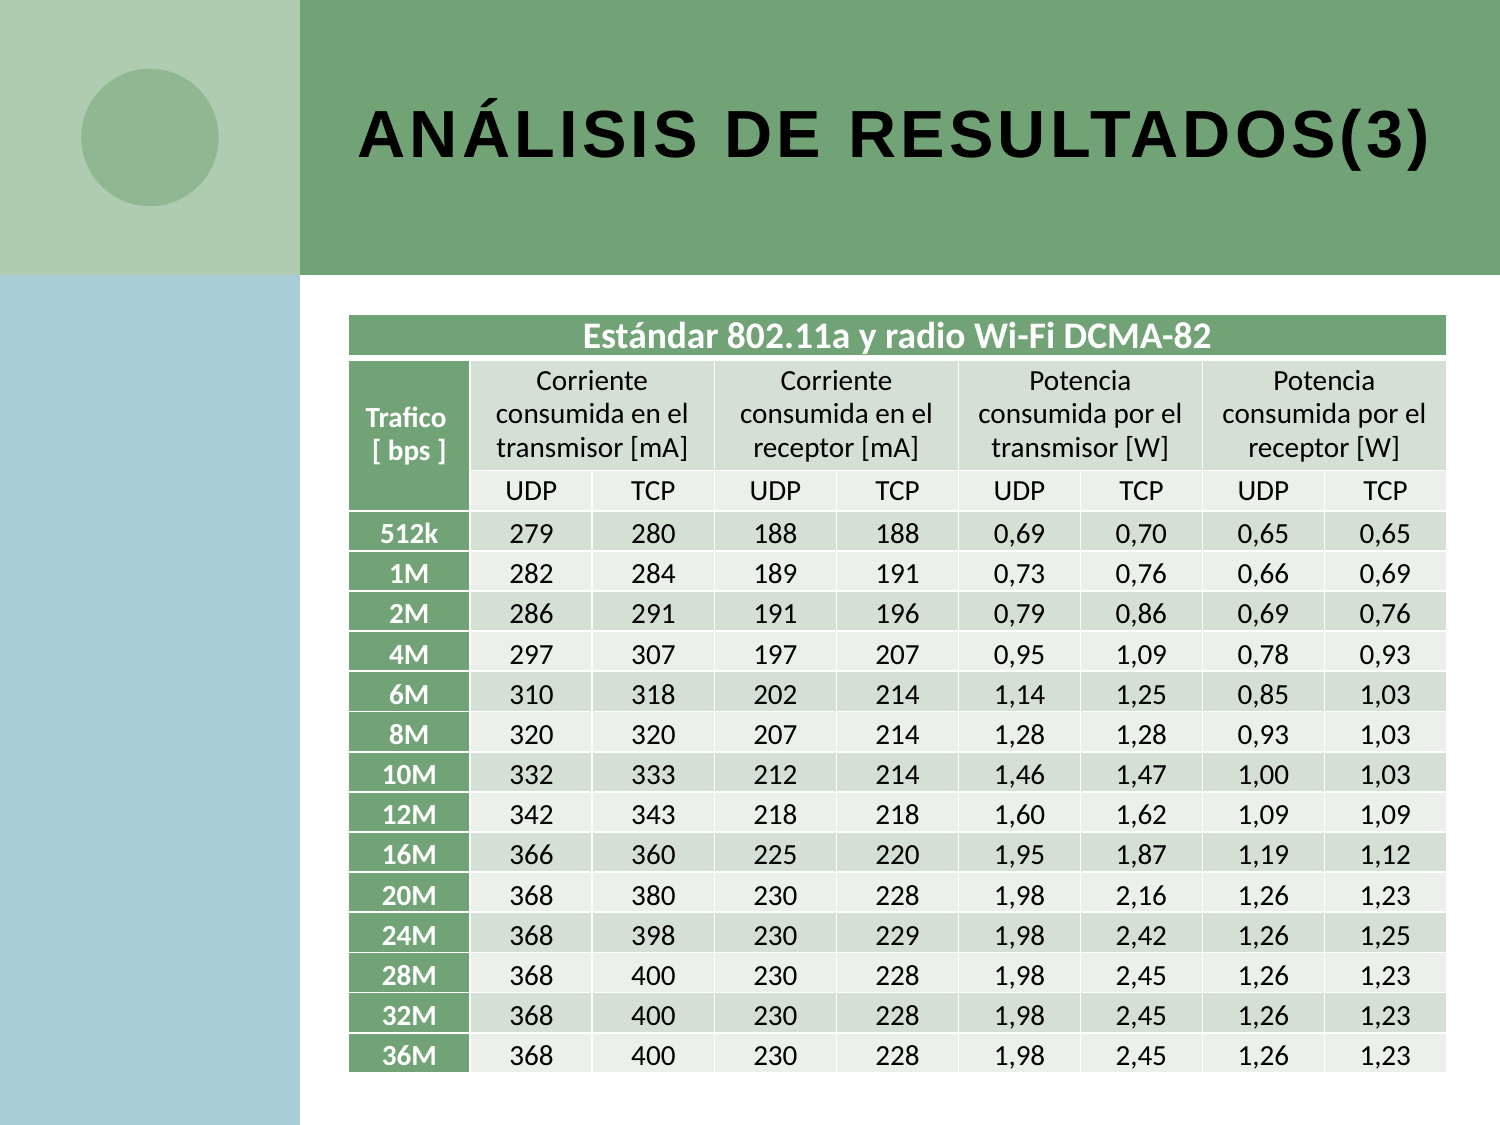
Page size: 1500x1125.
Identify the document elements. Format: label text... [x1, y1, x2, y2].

table_cell 2,45 [1081, 953, 1202, 992]
table_cell 1,98 [959, 913, 1080, 952]
table_cell Potencia consumida por el receptor [W] [1203, 361, 1446, 470]
table_cell 282 [471, 552, 591, 590]
table_cell UDP [1203, 471, 1324, 510]
table_cell 398 [593, 913, 714, 952]
table_cell Trafico [ bps ] [349, 361, 469, 510]
table_cell 218 [837, 793, 958, 831]
table_cell 1,23 [1325, 873, 1446, 911]
table_cell 1,28 [959, 712, 1080, 751]
table_cell 333 [593, 753, 714, 791]
table_cell 1,09 [1203, 793, 1324, 831]
table_cell 202 [715, 672, 836, 711]
table_cell TCP [1081, 471, 1202, 510]
table_cell 342 [471, 793, 591, 831]
table_cell 380 [593, 873, 714, 911]
table_cell 1,14 [959, 672, 1080, 711]
table_cell TCP [1325, 471, 1446, 510]
table_cell 0,70 [1081, 512, 1202, 550]
table_cell 318 [593, 672, 714, 711]
table_cell 214 [837, 712, 958, 751]
table_cell 1,25 [1081, 672, 1202, 711]
table_cell 0,69 [959, 512, 1080, 550]
table_cell 230 [715, 953, 836, 992]
table_cell 1,60 [959, 793, 1080, 831]
table_cell UDP [471, 471, 591, 510]
table_cell 368 [471, 873, 591, 911]
table_cell 6M [349, 672, 469, 711]
table_cell 230 [715, 993, 836, 1032]
table_cell 400 [593, 1034, 714, 1072]
table_cell 1,98 [959, 953, 1080, 992]
table_cell 8M [349, 712, 469, 751]
table_cell 343 [593, 793, 714, 831]
table_cell 1,09 [1325, 793, 1446, 831]
table_cell 32M [349, 993, 469, 1032]
table_cell 2,45 [1081, 993, 1202, 1032]
table_cell 229 [837, 913, 958, 952]
table_cell 218 [715, 793, 836, 831]
table_cell 1,25 [1325, 913, 1446, 952]
table_cell 207 [837, 632, 958, 670]
table_header Estándar 802.11a y radio Wi-Fi DCMA-82 [349, 315, 1446, 355]
table_cell 228 [837, 873, 958, 911]
table_cell UDP [715, 471, 836, 510]
table_cell 368 [471, 953, 591, 992]
table_cell 1,23 [1325, 993, 1446, 1032]
table_cell 212 [715, 753, 836, 791]
table_cell 197 [715, 632, 836, 670]
table_cell 230 [715, 873, 836, 911]
table_cell 207 [715, 712, 836, 751]
table_cell 228 [837, 993, 958, 1032]
table_cell 10M [349, 753, 469, 791]
table_cell 1,26 [1203, 953, 1324, 992]
table_cell 28M [349, 953, 469, 992]
table_cell 191 [715, 592, 836, 630]
table_cell Potencia consumida por el transmisor [W] [959, 361, 1202, 470]
table_cell 0,66 [1203, 552, 1324, 590]
table_cell 1,95 [959, 833, 1080, 871]
table_cell 1,98 [959, 1034, 1080, 1072]
table_cell 0,69 [1325, 552, 1446, 590]
table_cell 332 [471, 753, 591, 791]
table_cell 0,69 [1203, 592, 1324, 630]
table_cell 1,87 [1081, 833, 1202, 871]
table_cell 1M [349, 552, 469, 590]
table_cell 36M [349, 1034, 469, 1072]
table_cell 1,09 [1081, 632, 1202, 670]
table_cell 12M [349, 793, 469, 831]
table_cell 310 [471, 672, 591, 711]
table_cell 1,23 [1325, 953, 1446, 992]
table_cell TCP [593, 471, 714, 510]
table_cell 189 [715, 552, 836, 590]
table_cell 0,85 [1203, 672, 1324, 711]
table_cell 400 [593, 993, 714, 1032]
table_cell 0,73 [959, 552, 1080, 590]
table_cell 20M [349, 873, 469, 911]
table_cell 280 [593, 512, 714, 550]
table_cell 24M [349, 913, 469, 952]
table_cell 1,26 [1203, 993, 1324, 1032]
table_cell TCP [837, 471, 958, 510]
table_cell 0,65 [1203, 512, 1324, 550]
table_cell 297 [471, 632, 591, 670]
table_cell 228 [837, 1034, 958, 1072]
table_cell 1,03 [1325, 672, 1446, 711]
table_cell 220 [837, 833, 958, 871]
table_cell 1,98 [959, 993, 1080, 1032]
table_cell 191 [837, 552, 958, 590]
table_cell UDP [959, 471, 1080, 510]
table_cell 4M [349, 632, 469, 670]
table_cell 307 [593, 632, 714, 670]
table_cell 0,76 [1081, 552, 1202, 590]
table_cell Corriente consumida en el receptor [mA] [715, 361, 958, 470]
table_cell 320 [593, 712, 714, 751]
table_cell 0,65 [1325, 512, 1446, 550]
table_cell 2,45 [1081, 1034, 1202, 1072]
table_cell 1,00 [1203, 753, 1324, 791]
table_cell 1,03 [1325, 753, 1446, 791]
table_cell 225 [715, 833, 836, 871]
table_cell 0,95 [959, 632, 1080, 670]
title ANÁLISIS DE RESULTADOS(3) [339, 37, 1449, 225]
table_cell 1,26 [1203, 913, 1324, 952]
table_cell 368 [471, 1034, 591, 1072]
table_cell 286 [471, 592, 591, 630]
table_cell 0,86 [1081, 592, 1202, 630]
table_cell 196 [837, 592, 958, 630]
table_cell 1,26 [1203, 873, 1324, 911]
table_cell 279 [471, 512, 591, 550]
table_cell 2M [349, 592, 469, 630]
table_cell 284 [593, 552, 714, 590]
table_cell 228 [837, 953, 958, 992]
table_cell 2,42 [1081, 913, 1202, 952]
table_cell 230 [715, 1034, 836, 1072]
table_cell 1,12 [1325, 833, 1446, 871]
table_cell Corriente consumida en el transmisor [mA] [471, 361, 714, 470]
table_cell 512k [349, 512, 469, 550]
table_cell 320 [471, 712, 591, 751]
table_cell 188 [837, 512, 958, 550]
table_cell 0,76 [1325, 592, 1446, 630]
table_cell 368 [471, 913, 591, 952]
table_cell 1,46 [959, 753, 1080, 791]
table_cell 1,23 [1325, 1034, 1446, 1072]
table_cell 1,26 [1203, 1034, 1324, 1072]
table_cell 1,62 [1081, 793, 1202, 831]
table_cell 368 [471, 993, 591, 1032]
table_cell 1,03 [1325, 712, 1446, 751]
table_cell 0,93 [1325, 632, 1446, 670]
table_cell 16M [349, 833, 469, 871]
table_cell 291 [593, 592, 714, 630]
table_cell 188 [715, 512, 836, 550]
table_cell 366 [471, 833, 591, 871]
table_cell 214 [837, 753, 958, 791]
table_cell 230 [715, 913, 836, 952]
table_cell 1,28 [1081, 712, 1202, 751]
table_cell 1,98 [959, 873, 1080, 911]
table_cell 360 [593, 833, 714, 871]
table_cell 0,79 [959, 592, 1080, 630]
table_cell 1,47 [1081, 753, 1202, 791]
table_cell 400 [593, 953, 714, 992]
table_cell 0,93 [1203, 712, 1324, 751]
table_cell 0,78 [1203, 632, 1324, 670]
table_cell 1,19 [1203, 833, 1324, 871]
table_cell 214 [837, 672, 958, 711]
table_cell 2,16 [1081, 873, 1202, 911]
